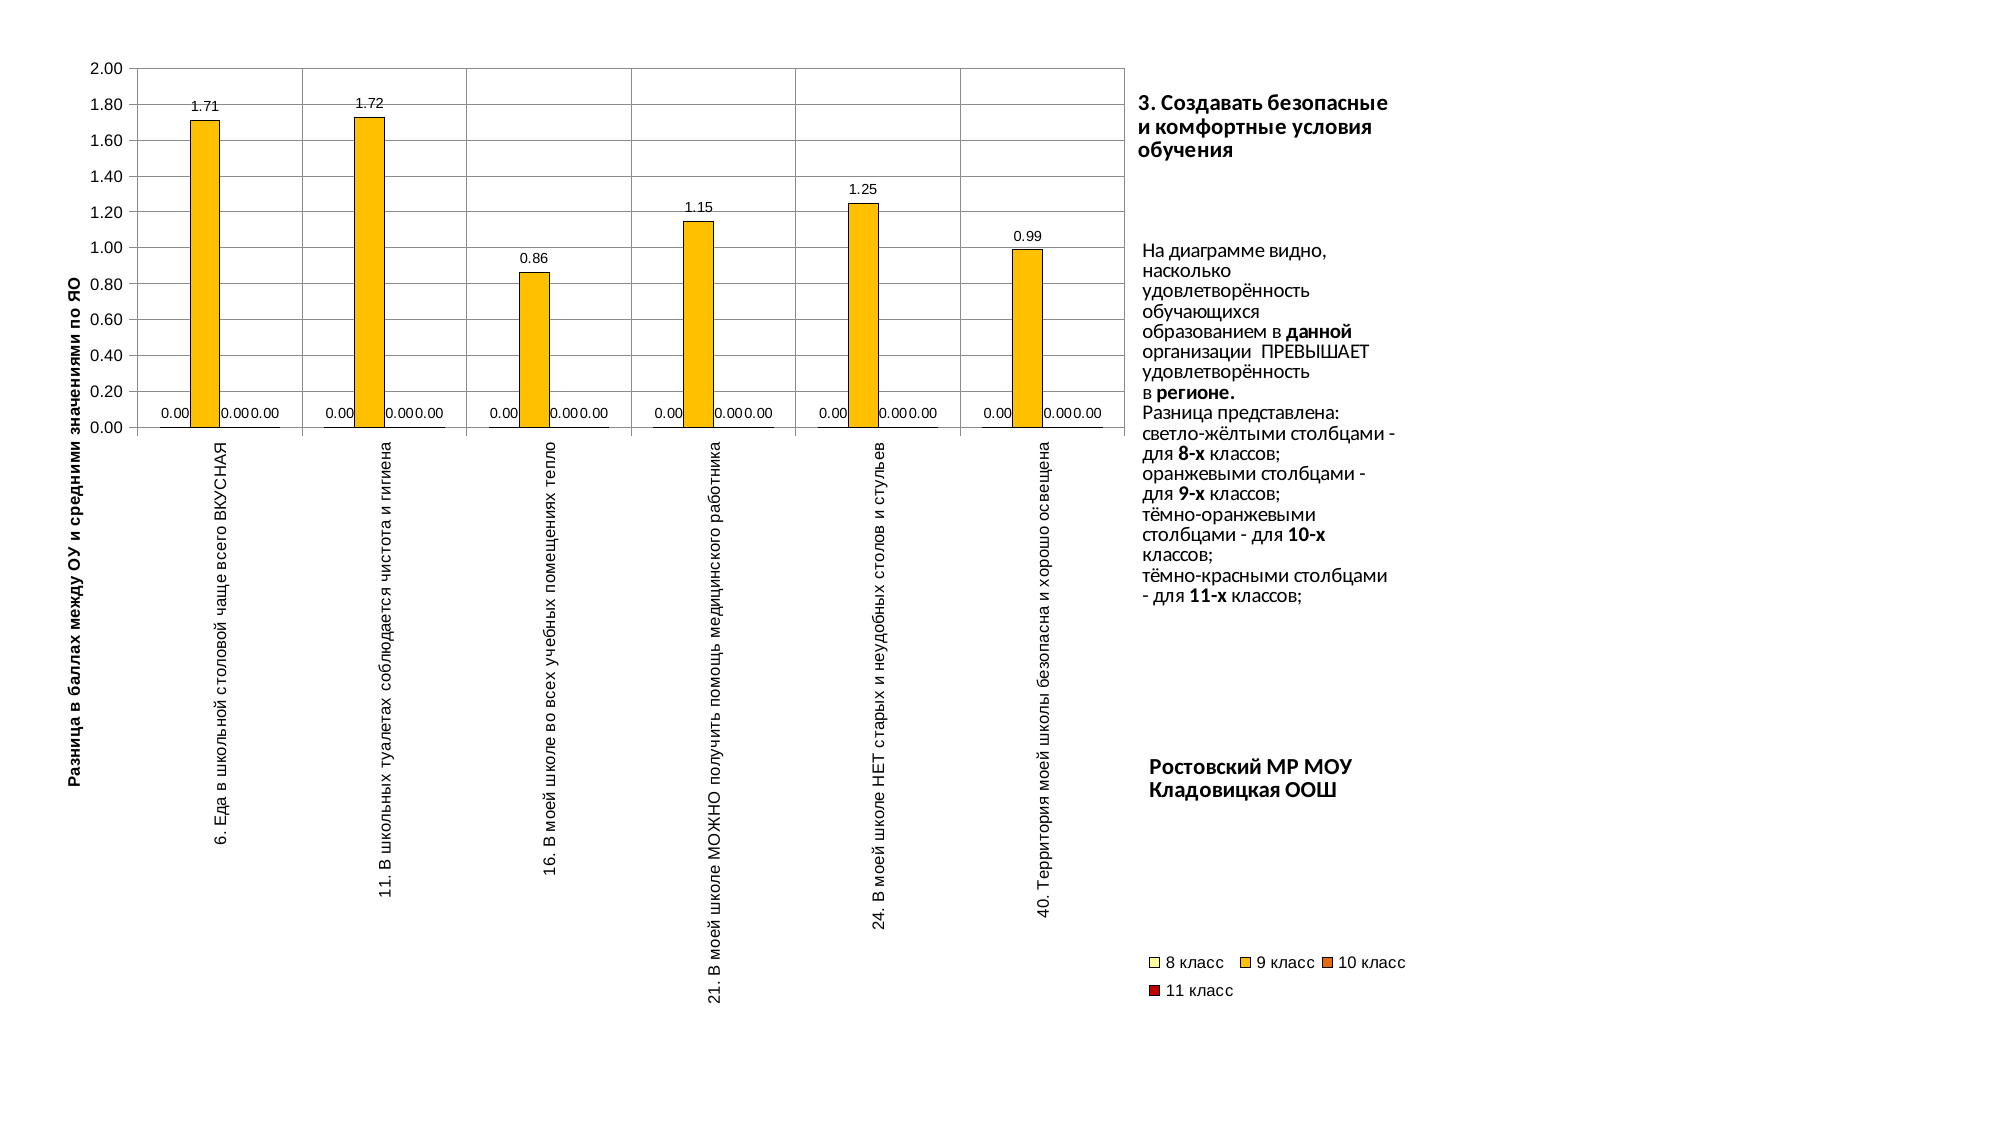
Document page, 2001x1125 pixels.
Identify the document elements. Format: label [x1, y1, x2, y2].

chart [59, 58, 1414, 1056]
